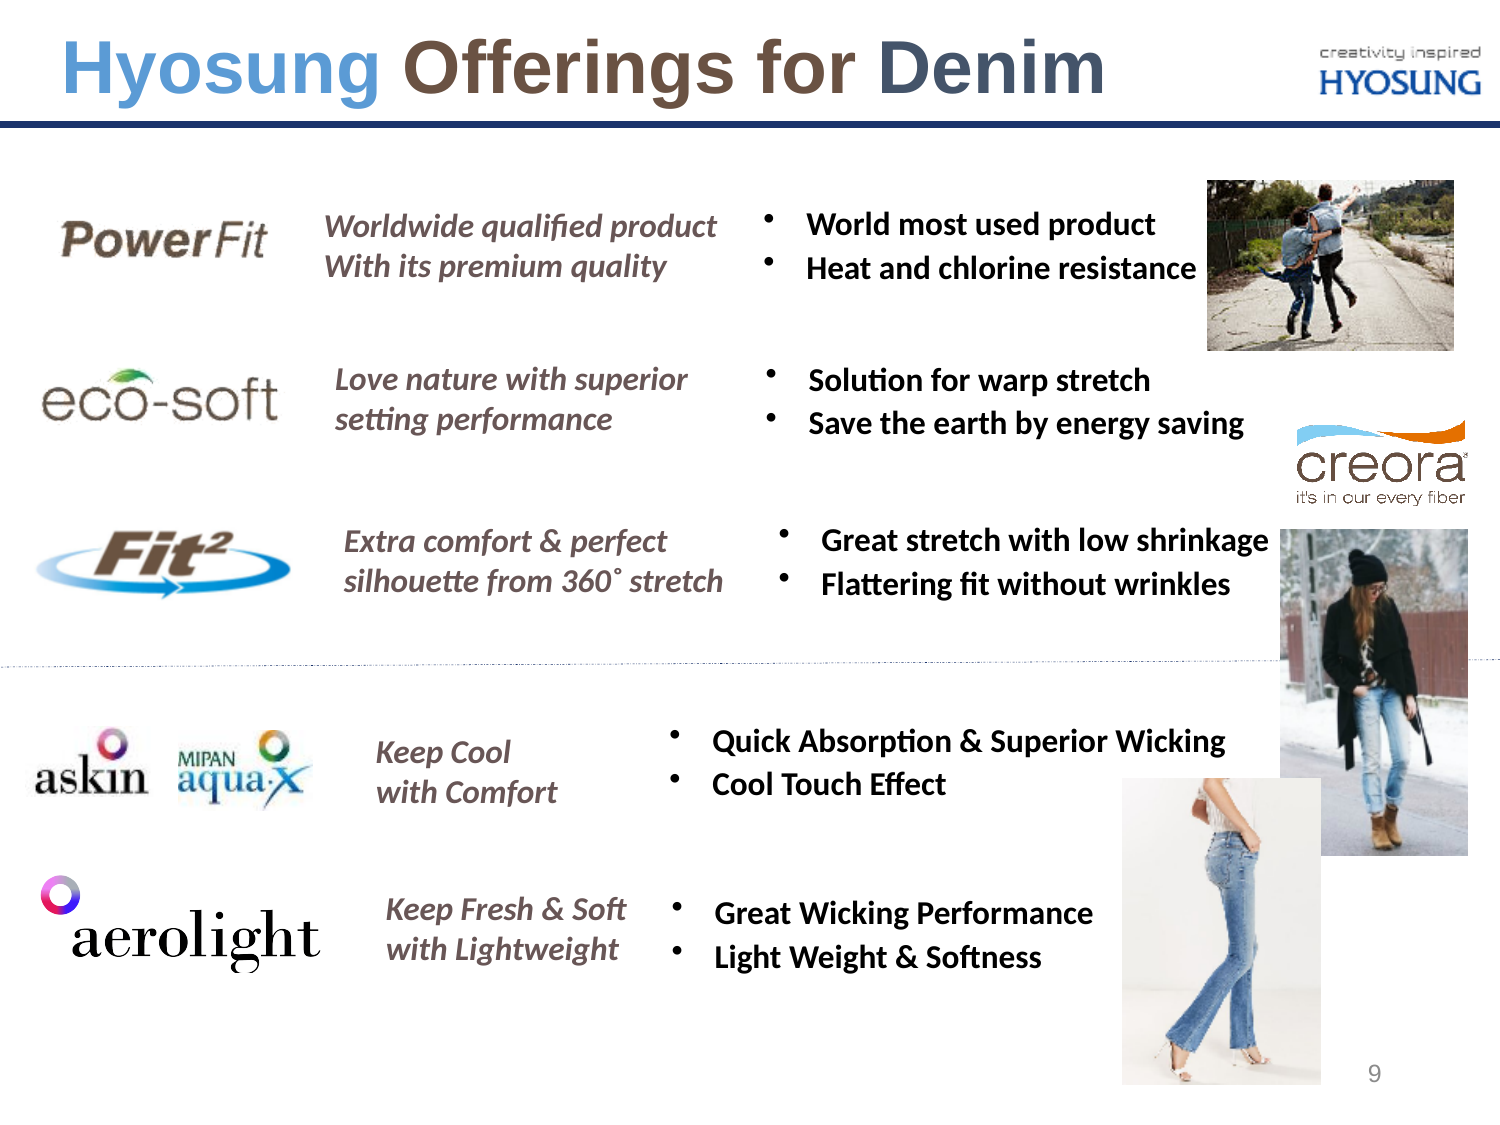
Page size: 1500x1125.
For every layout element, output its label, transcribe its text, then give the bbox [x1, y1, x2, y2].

text_box Extra comfort & perfect silhouette from 360˚ stretch [329, 511, 790, 607]
picture [1297, 415, 1468, 506]
text_box Keep Cool with Comfort [361, 722, 822, 818]
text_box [34, 347, 1283, 446]
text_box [1, 659, 1280, 668]
picture [1207, 180, 1454, 351]
text_box Hyosung Offerings for Denim [46, 11, 1122, 116]
text_box Quick Absorption & Superior Wicking Cool Touch Effect [654, 708, 1187, 806]
slide_number 9 [1059, 1042, 1397, 1103]
text_box Great Wicking Performance Light Weight & Softness [656, 880, 1122, 978]
picture [1122, 529, 1468, 1085]
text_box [43, 192, 1207, 293]
text_box Great stretch with low shrinkage Flattering fit without wrinkles [763, 508, 1294, 605]
picture [25, 523, 307, 608]
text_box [25, 726, 313, 811]
picture [33, 868, 326, 973]
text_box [1468, 659, 1500, 668]
picture [1316, 42, 1487, 101]
text_box Keep Fresh & Soft with Lightweight [371, 880, 659, 975]
